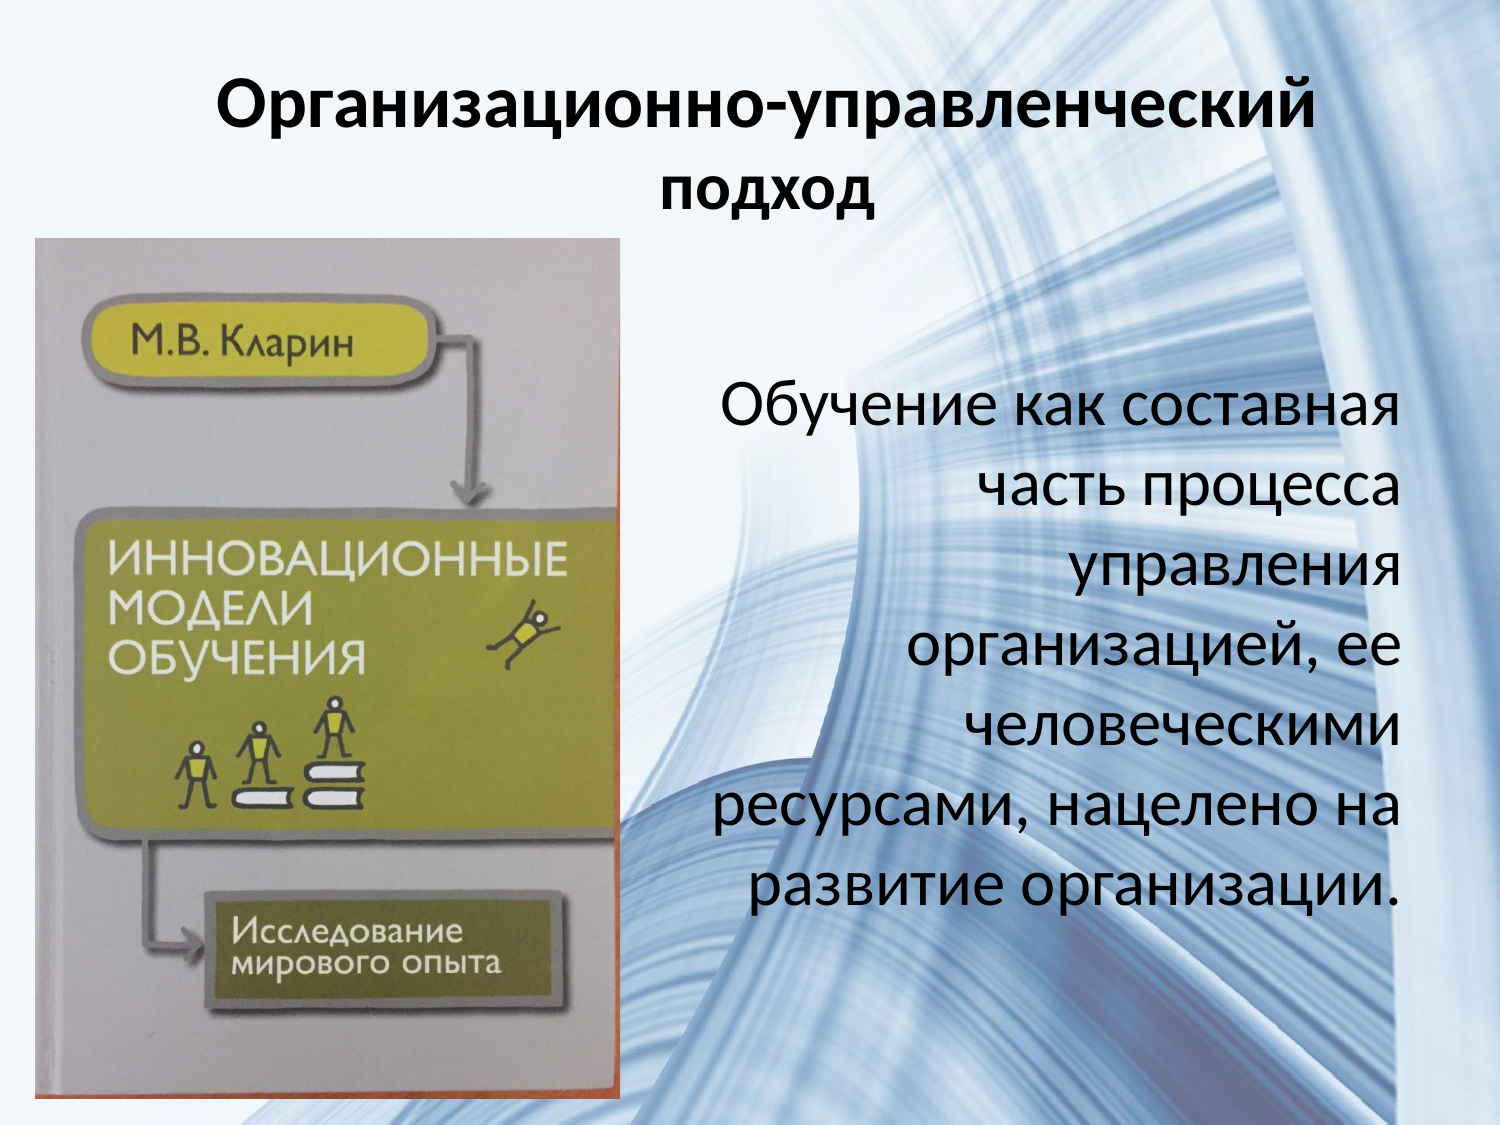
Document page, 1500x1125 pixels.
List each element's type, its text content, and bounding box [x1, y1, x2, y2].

picture [34, 238, 621, 1100]
title Организационно-управленческий подход [64, 44, 1471, 232]
text_box Обучение как составная часть процесса управления организацией, ее человеческими ресурсами, нацелено на развитие организации. [667, 351, 1418, 1006]
